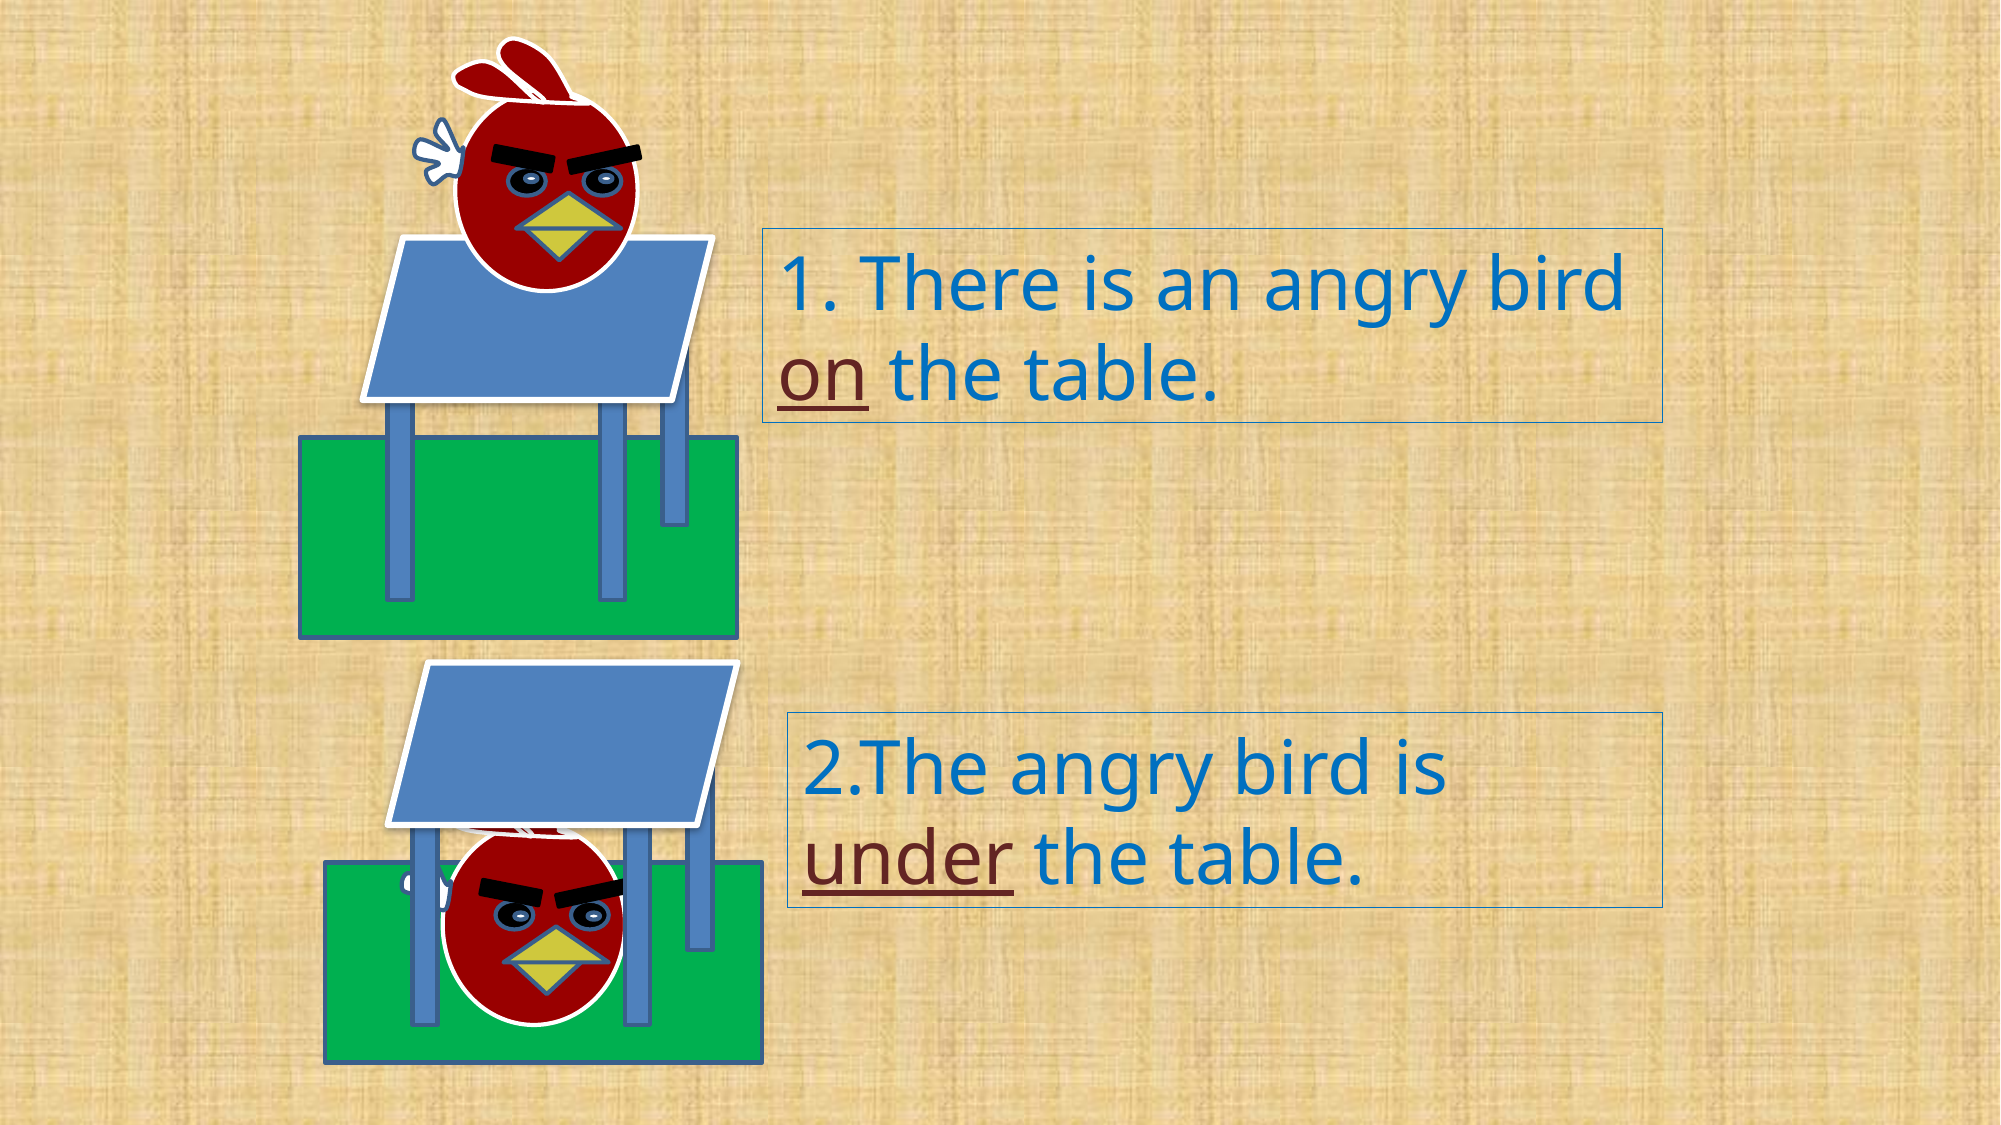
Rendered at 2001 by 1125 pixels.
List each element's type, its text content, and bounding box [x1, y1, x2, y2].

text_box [412, 37, 641, 292]
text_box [299, 237, 738, 638]
text_box 1. There is an angry bird on the table. [762, 228, 1663, 423]
text_box 2.The angry bird is under the table. [787, 712, 1663, 908]
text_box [324, 662, 763, 1063]
picture [0, 0, 2001, 1125]
